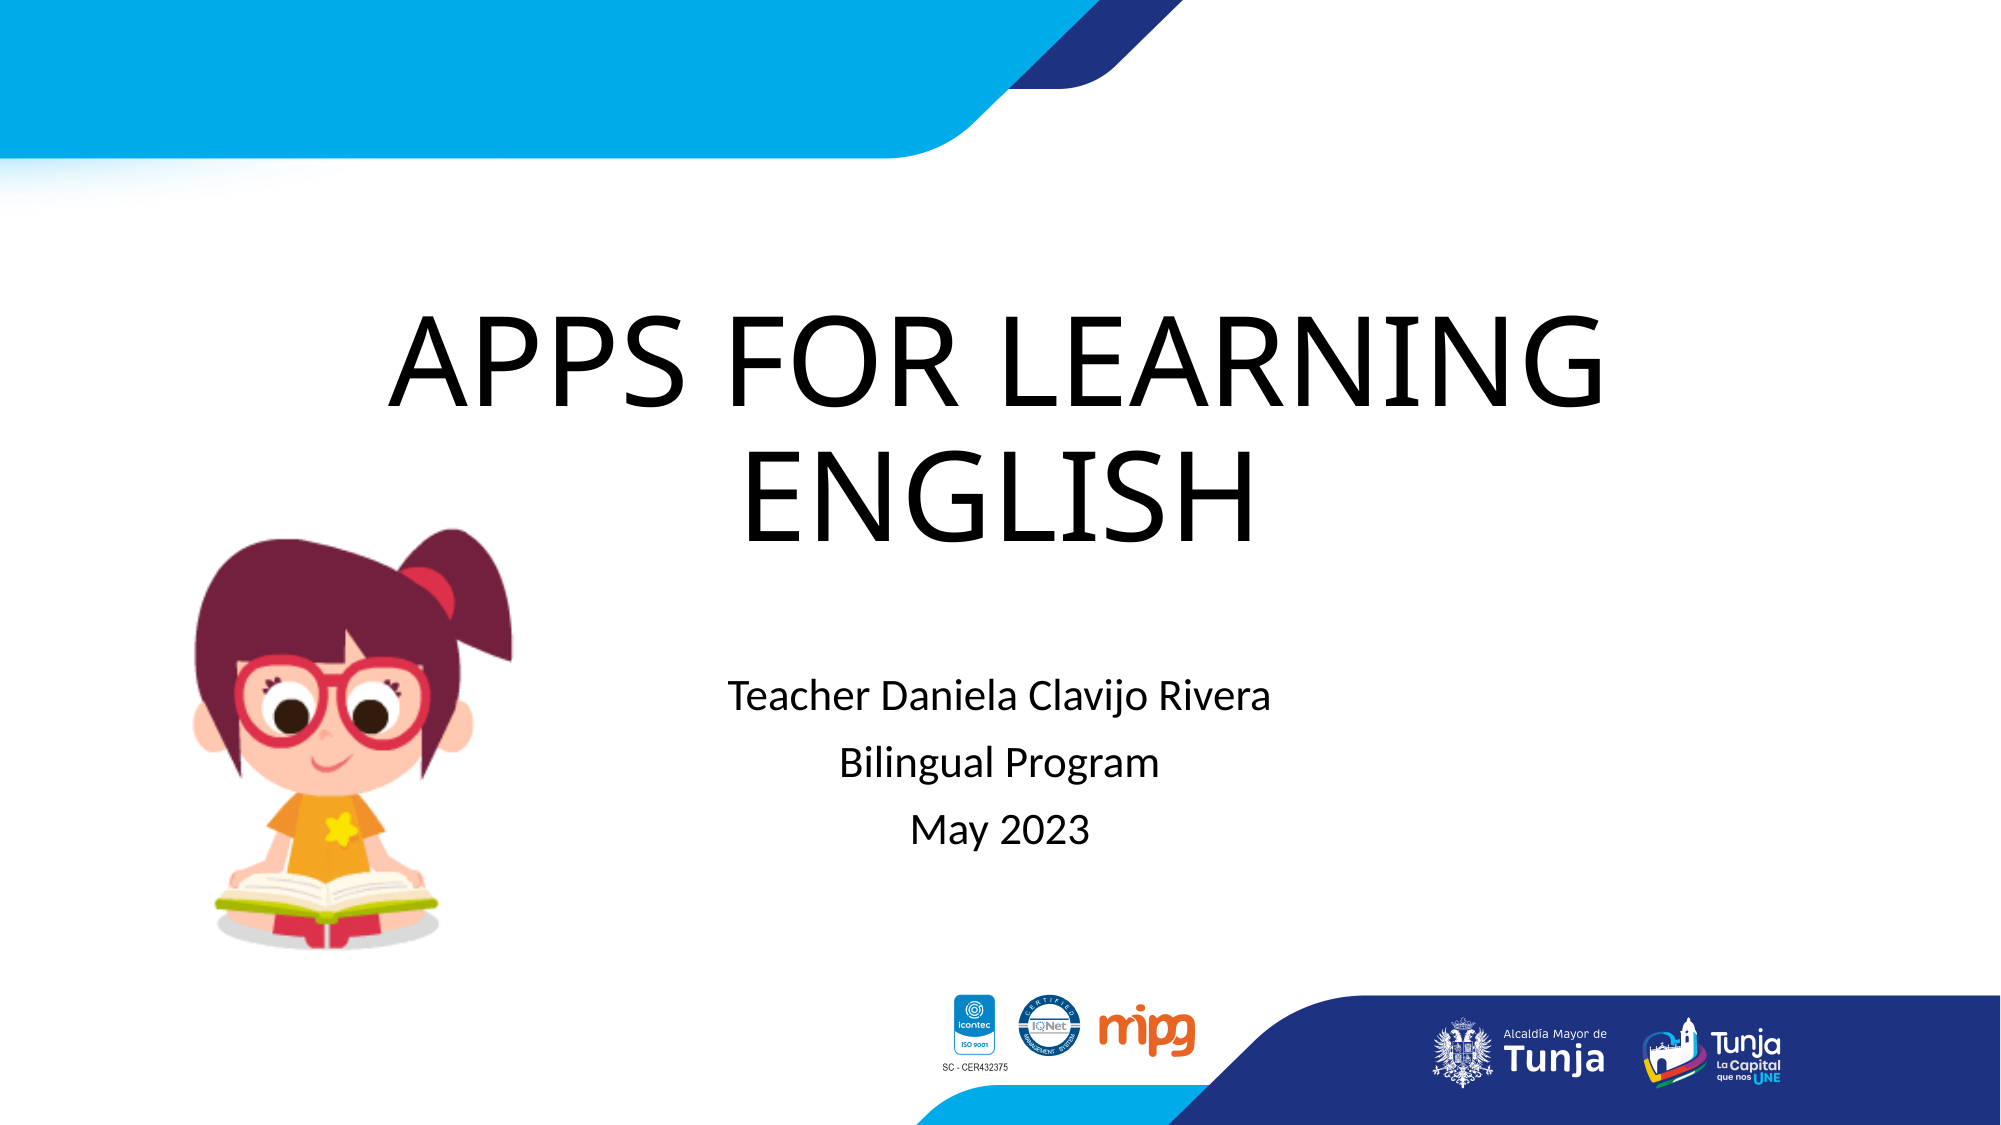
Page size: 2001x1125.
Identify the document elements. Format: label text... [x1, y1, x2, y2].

title APPS FOR LEARNING ENGLISH [249, 184, 1750, 576]
subtitle Teacher Daniela Clavijo Rivera Bilingual Program May 2023 [523, 590, 1750, 863]
picture [0, 0, 2001, 1125]
